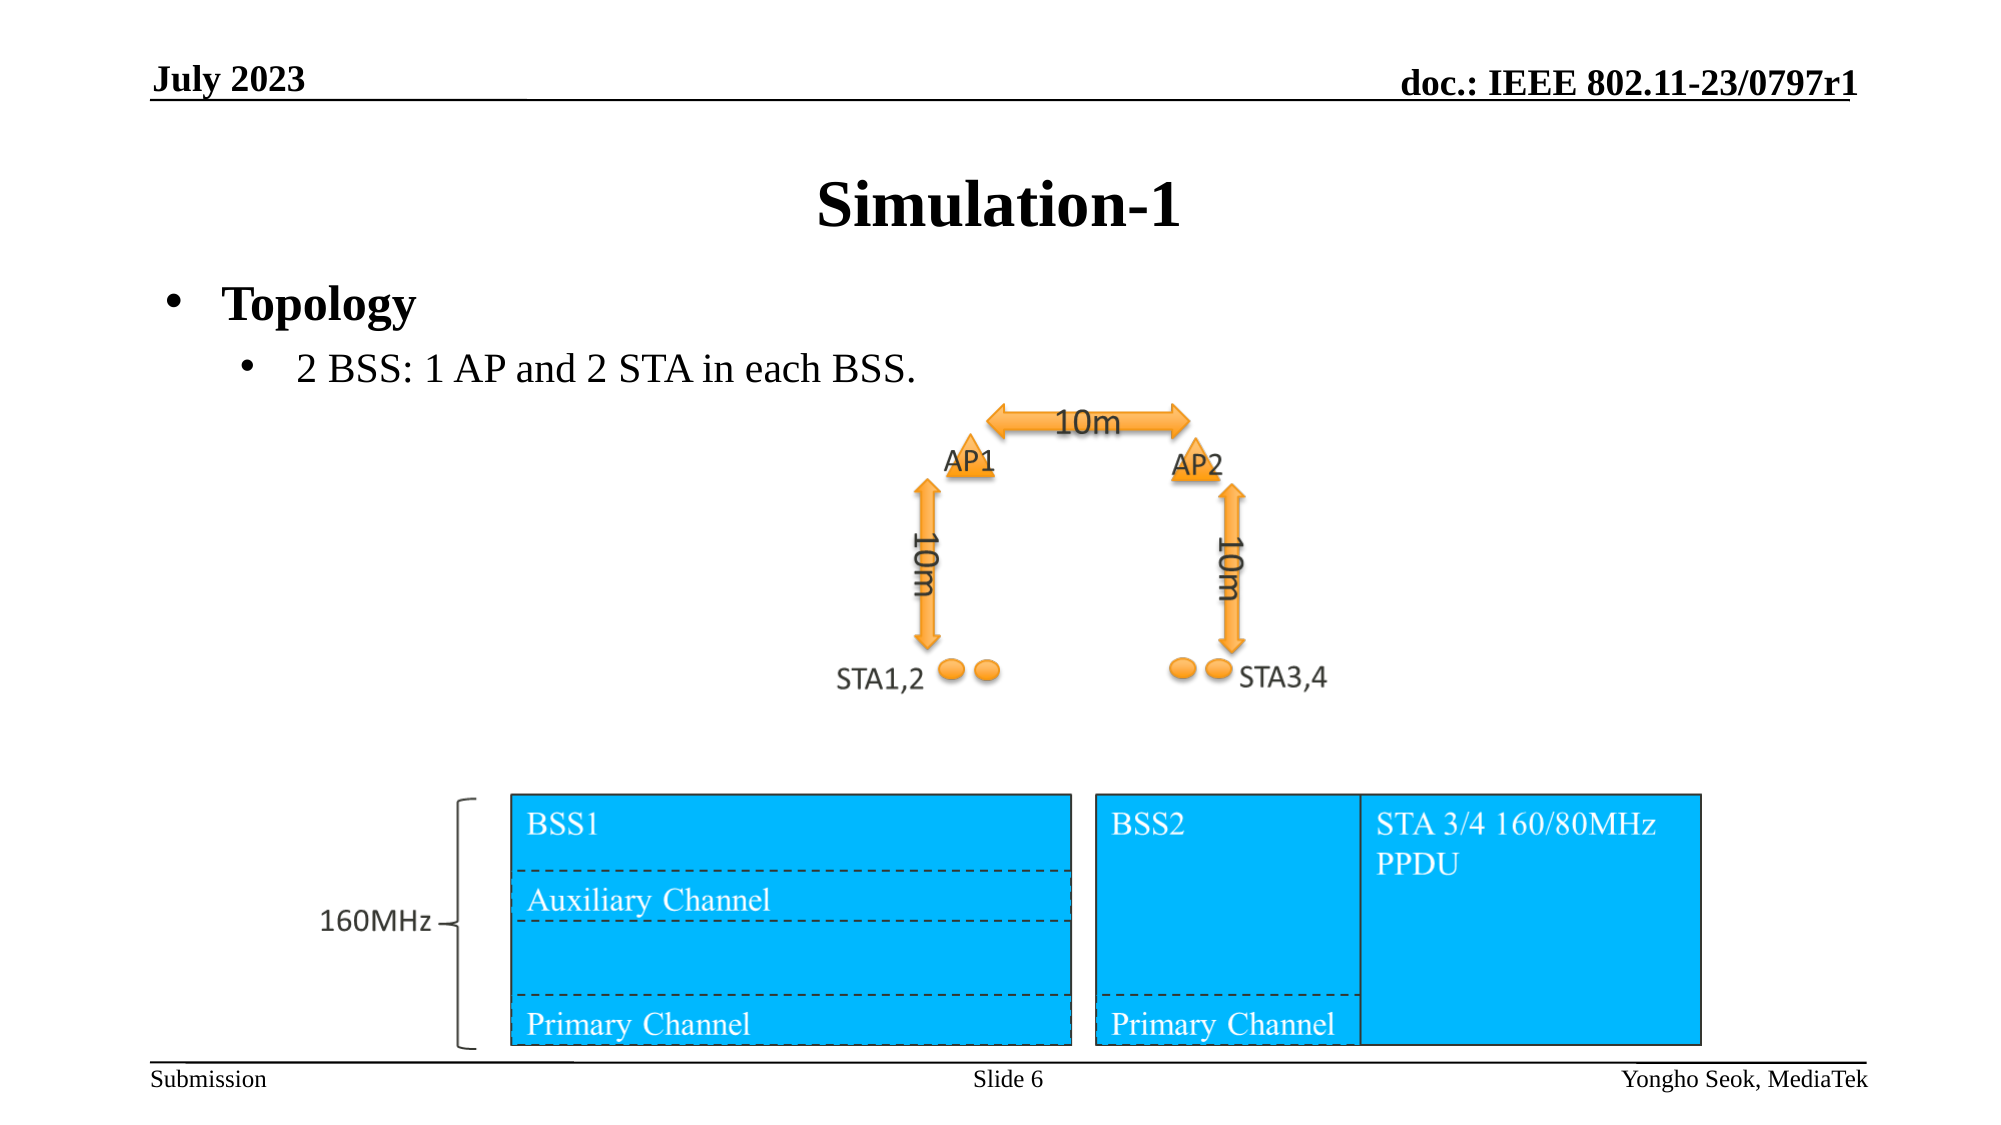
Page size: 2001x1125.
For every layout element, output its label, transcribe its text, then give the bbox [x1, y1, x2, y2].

picture [298, 383, 1702, 1063]
footer Yongho Seok, MediaTek [1171, 1061, 1869, 1093]
list Topology 2 BSS: 1 AP and 2 STA in each BSS. [149, 262, 1850, 938]
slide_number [152, 54, 563, 100]
title Simulation-1 [149, 112, 1850, 262]
slide_number Slide 6 [950, 1071, 1067, 1123]
